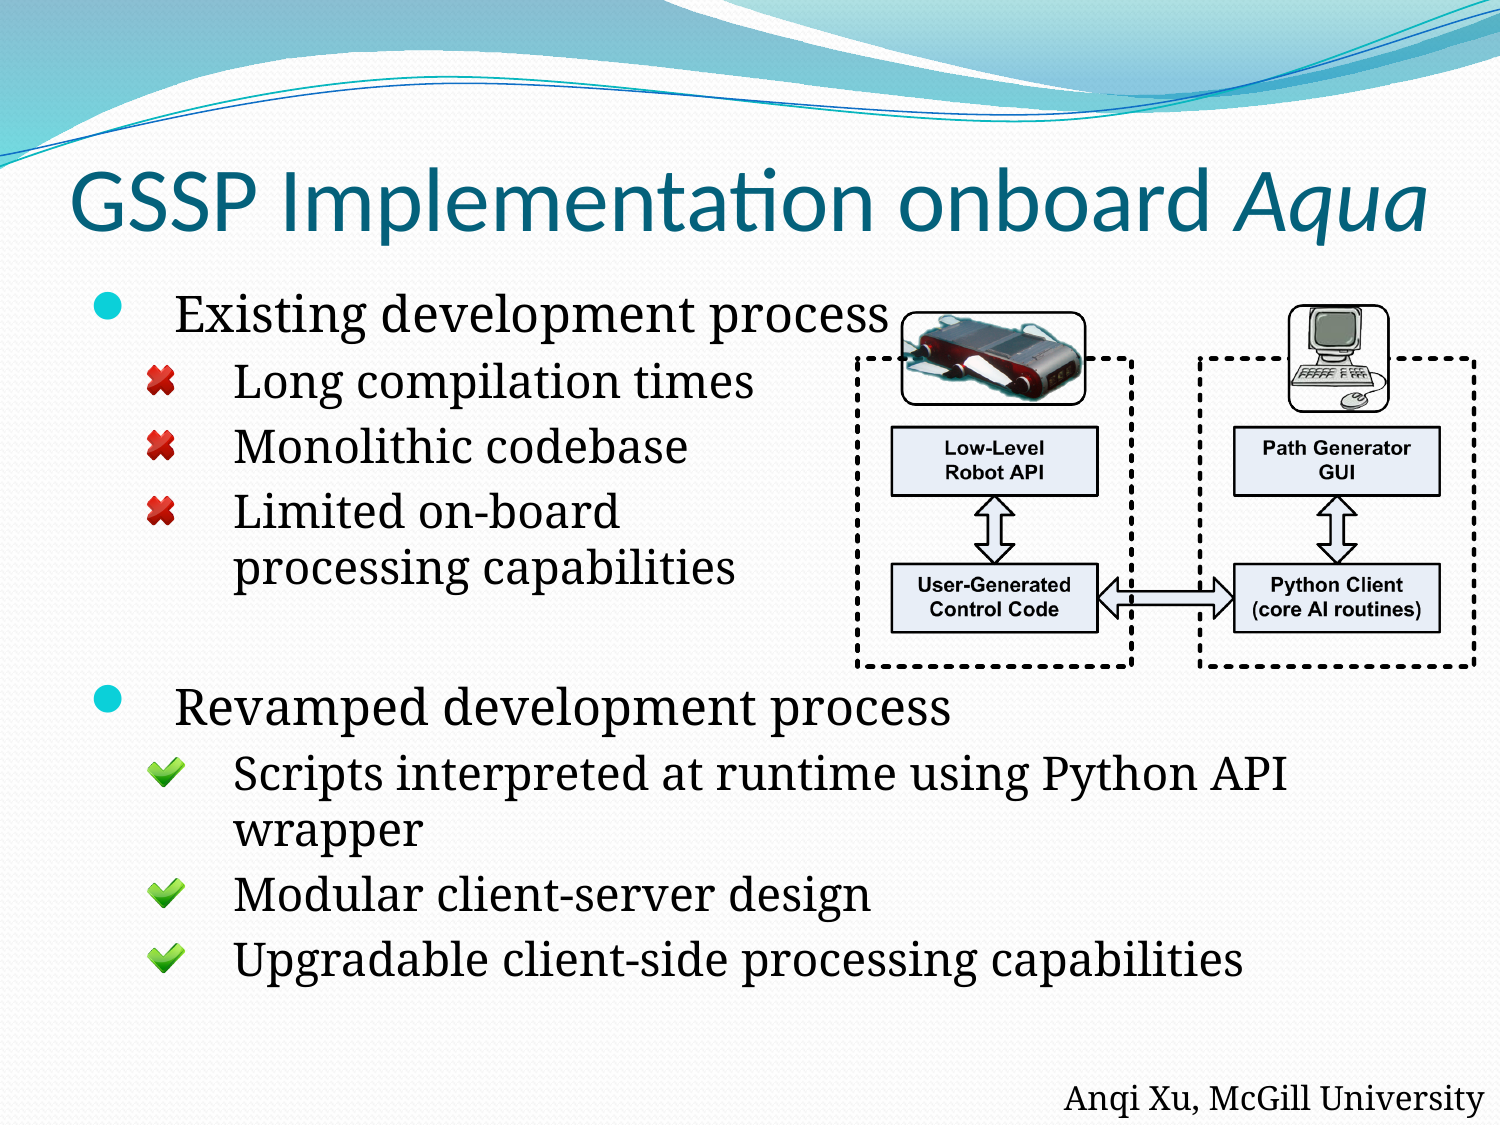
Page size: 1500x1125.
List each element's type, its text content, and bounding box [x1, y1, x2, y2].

picture [146, 429, 175, 461]
list Existing development process Long compilation times Monolithic codebase Limited on-board processing capabilities Revamped development process Scripts interpreted at runtime using Python API wrapper Modular client-server design Upgradable client-side processing capabilities [75, 275, 1463, 995]
title GSSP Implementation onboard Aqua [0, 62, 1500, 250]
picture [146, 495, 175, 526]
picture [146, 942, 186, 974]
picture [849, 298, 1483, 676]
picture [146, 364, 175, 396]
picture [146, 877, 186, 909]
text_box Anqi Xu, McGill University [1025, 1069, 1500, 1125]
picture [146, 756, 186, 788]
